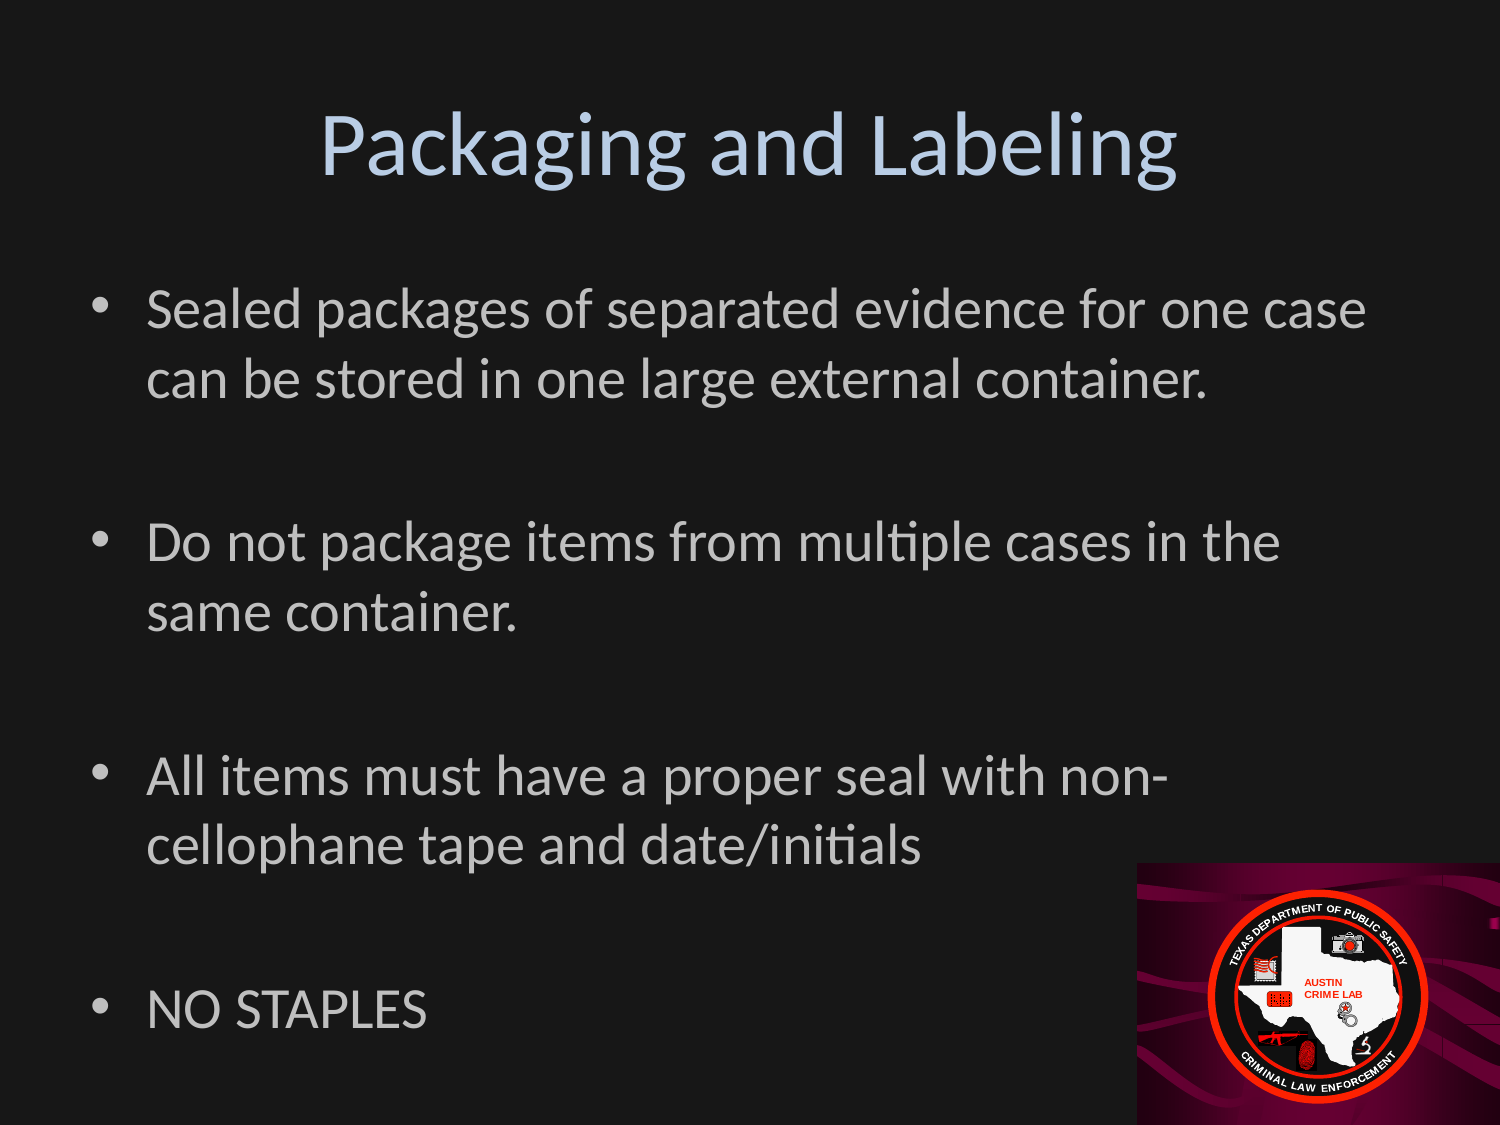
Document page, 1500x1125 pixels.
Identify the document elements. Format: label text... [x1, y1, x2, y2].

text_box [1136, 862, 1500, 1125]
title Packaging and Labeling [75, 45, 1425, 233]
list Sealed packages of separated evidence for one case can be stored in one large external container. Do not package items from multiple cases in the same container. All items must have a proper seal with non-cellophane tape and date/initials NO STAPLES [75, 262, 1425, 1005]
